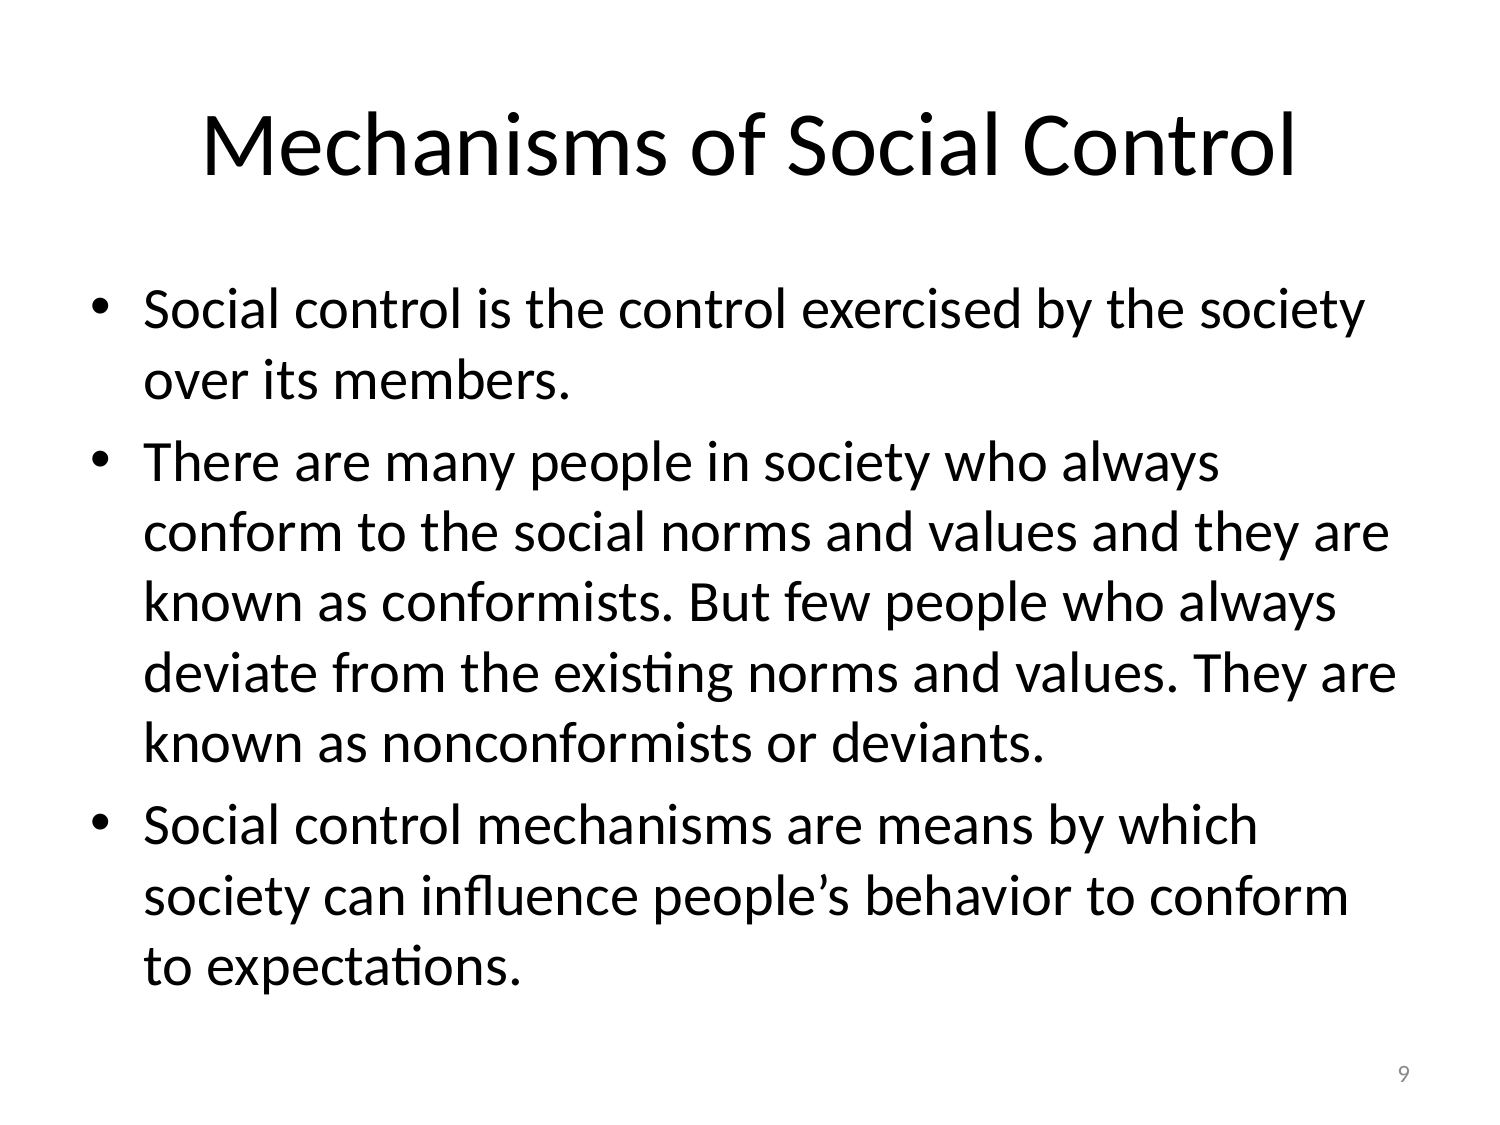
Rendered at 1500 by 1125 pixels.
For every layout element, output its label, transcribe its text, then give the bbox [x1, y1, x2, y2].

title Mechanisms of Social Control [75, 45, 1425, 233]
list Social control is the control exercised by the society over its members. There are many people in society who always conform to the social norms and values and they are known as conformists. But few people who always deviate from the existing norms and values. They are known as nonconformists or deviants. Social control mechanisms are means by which society can influence people’s behavior to conform to expectations. [75, 262, 1425, 1005]
slide_number 9 [1074, 1042, 1425, 1103]
